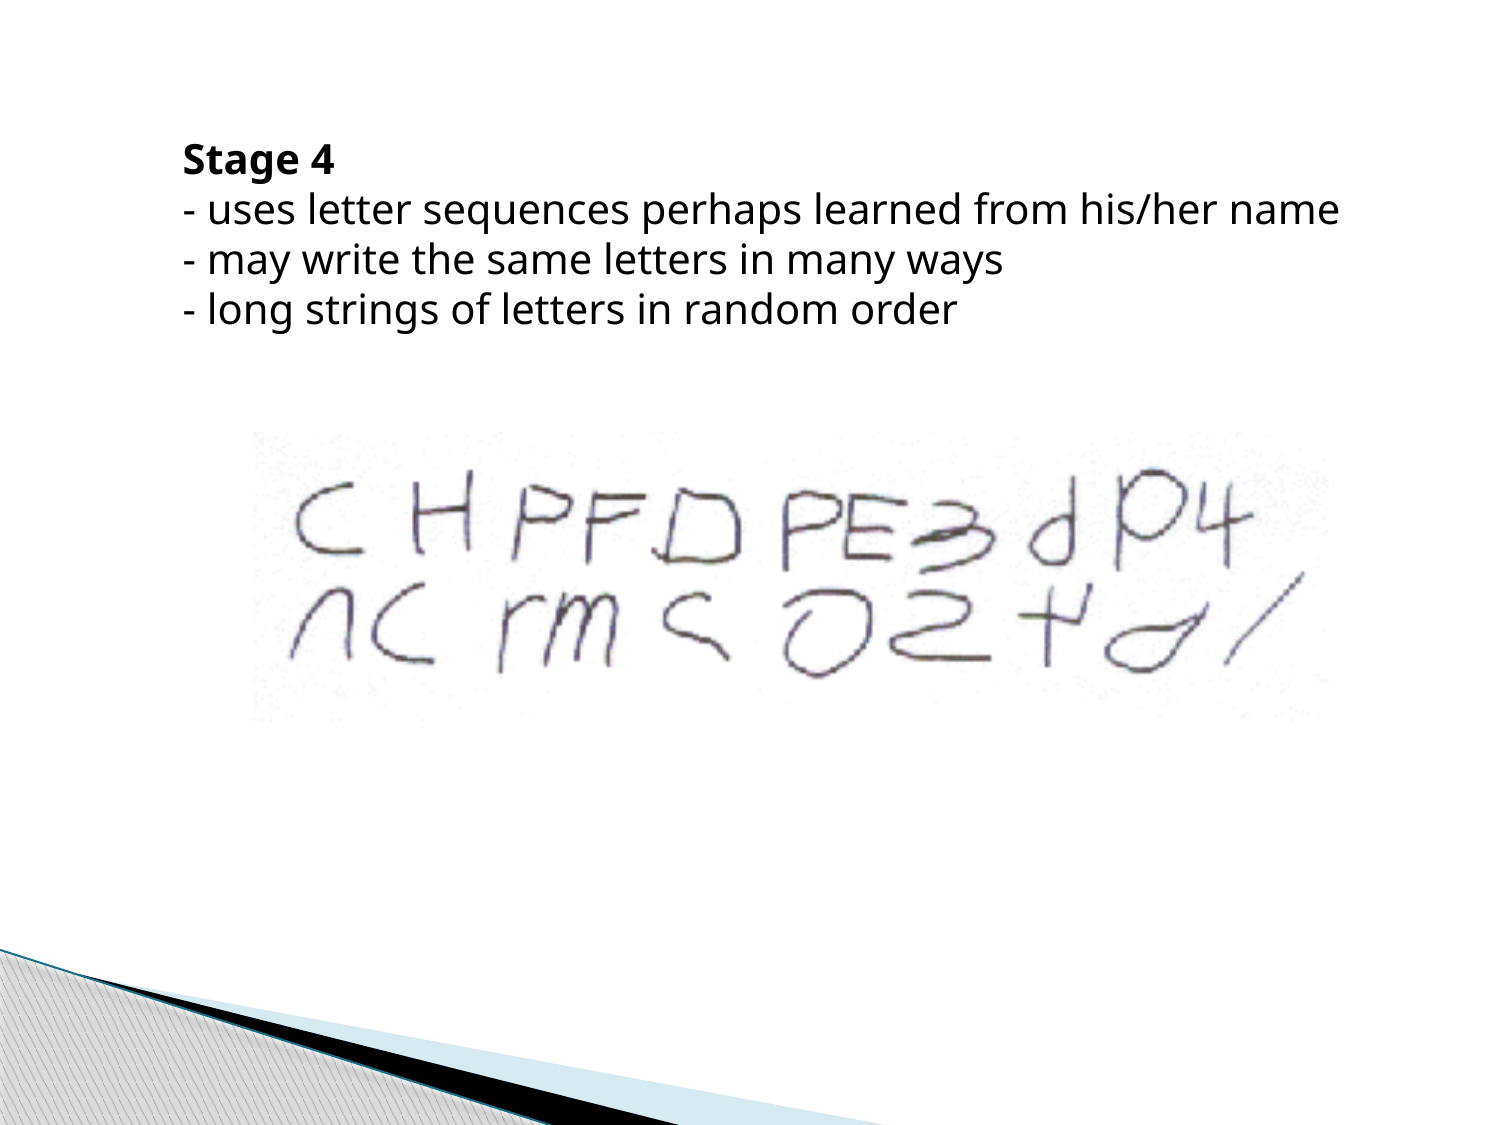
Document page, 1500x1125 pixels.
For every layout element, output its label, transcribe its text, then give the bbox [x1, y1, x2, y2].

picture [253, 432, 1329, 722]
text_box Stage 4 - uses letter sequences perhaps learned from his/her name - may write the same letters in many ways - long strings of letters in random order [167, 125, 1368, 391]
